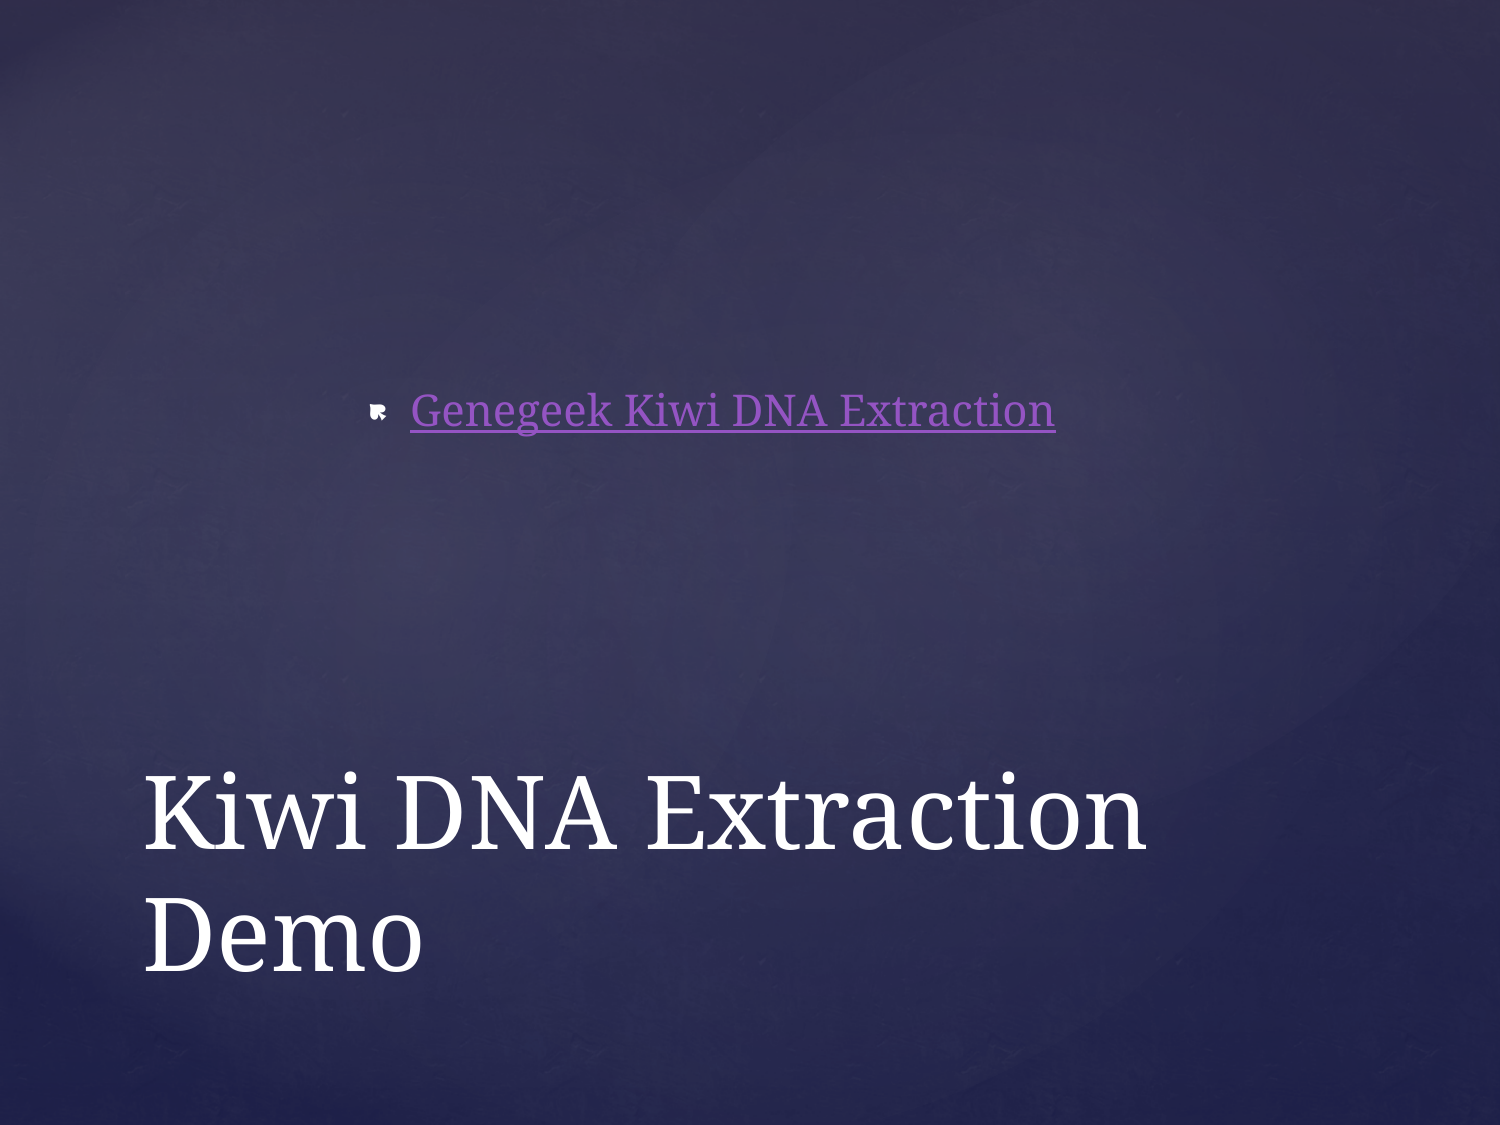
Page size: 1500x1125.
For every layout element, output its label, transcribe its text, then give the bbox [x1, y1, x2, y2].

title Kiwi DNA Extraction Demo [127, 800, 1436, 1000]
list Genegeek Kiwi DNA Extraction [350, 112, 1350, 713]
